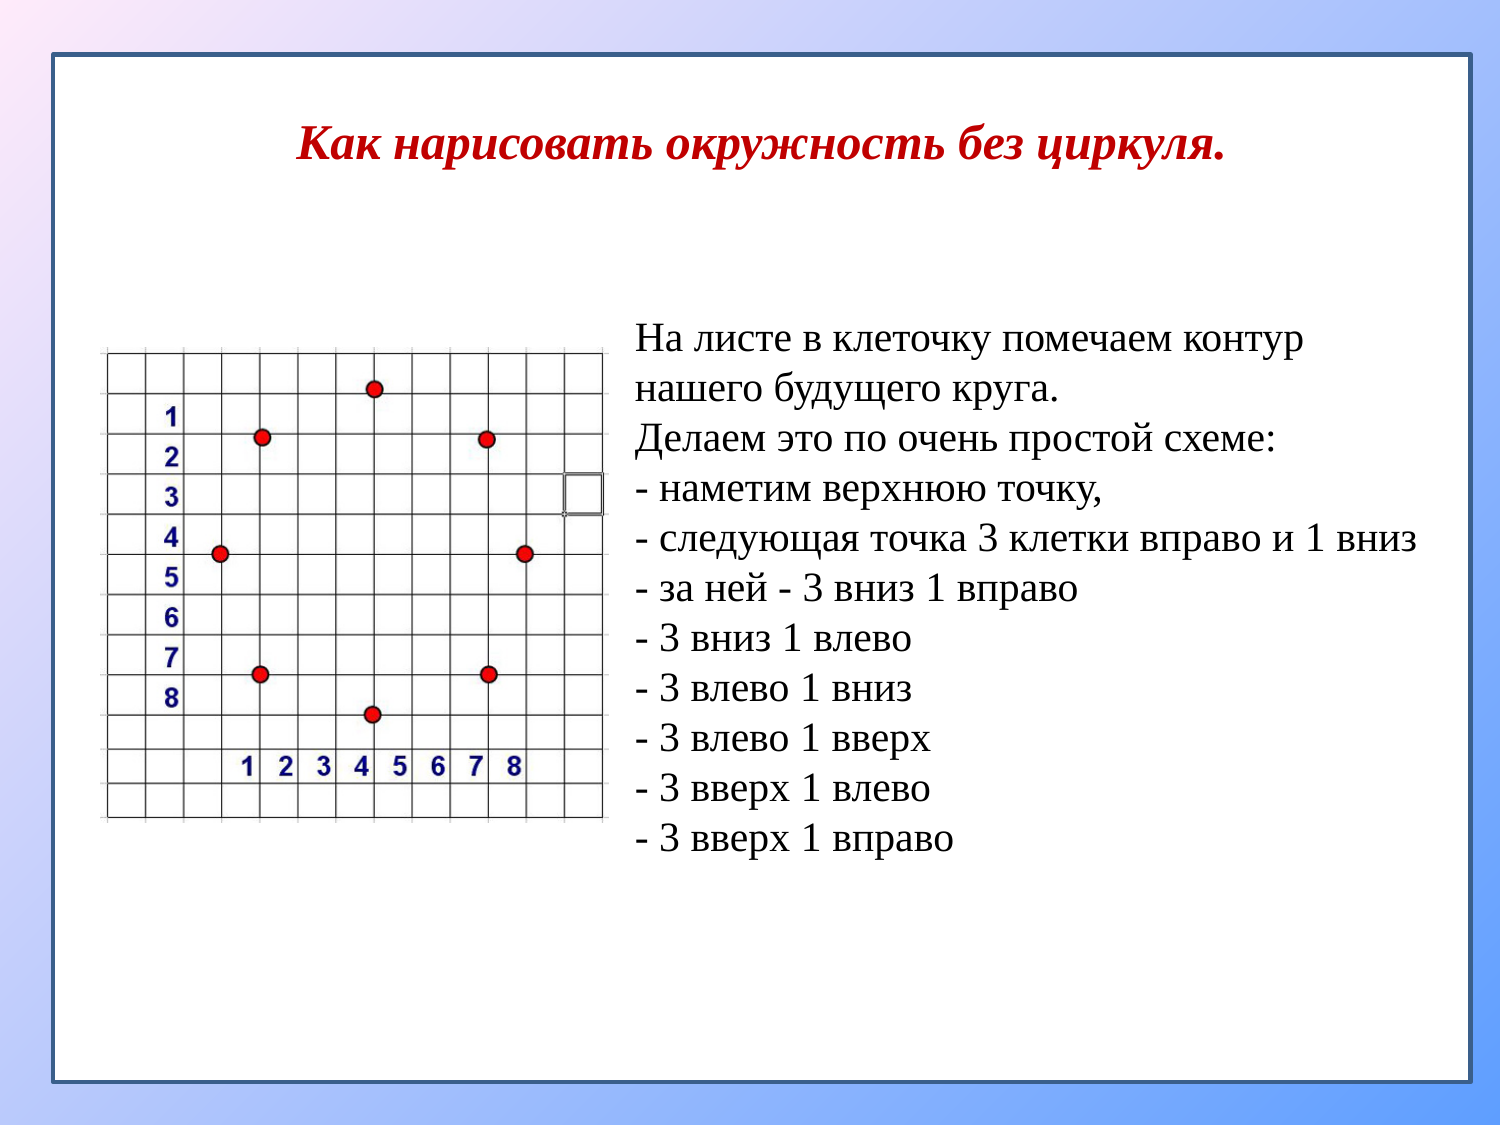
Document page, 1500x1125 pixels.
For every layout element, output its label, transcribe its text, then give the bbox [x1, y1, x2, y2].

picture [100, 347, 609, 823]
text_box Как нарисовать окружность без циркуля. [123, 101, 1400, 177]
text_box На листе в клеточку помечаем контур нашего будущего круга. Делаем это по очень простой схеме: - наметим верхнюю точку, - следующая точка 3 клетки вправо и 1 вниз - за ней - 3 вниз 1 вправо - 3 вниз 1 влево - 3 влево 1 вниз - 3 влево 1 вверх - 3 вверх 1 влево - 3 вверх 1 вправо [51, 52, 1473, 1084]
text_box На листе в клеточку помечаем контур нашего будущего круга. Делаем это по очень простой схеме: - наметим верхнюю точку, - следующая точка 3 клетки вправо и 1 вниз - за ней - 3 вниз 1 вправо - 3 вниз 1 влево - 3 влево 1 вниз - 3 влево 1 вверх - 3 вверх 1 влево - 3 вверх 1 вправо [620, 302, 1447, 868]
